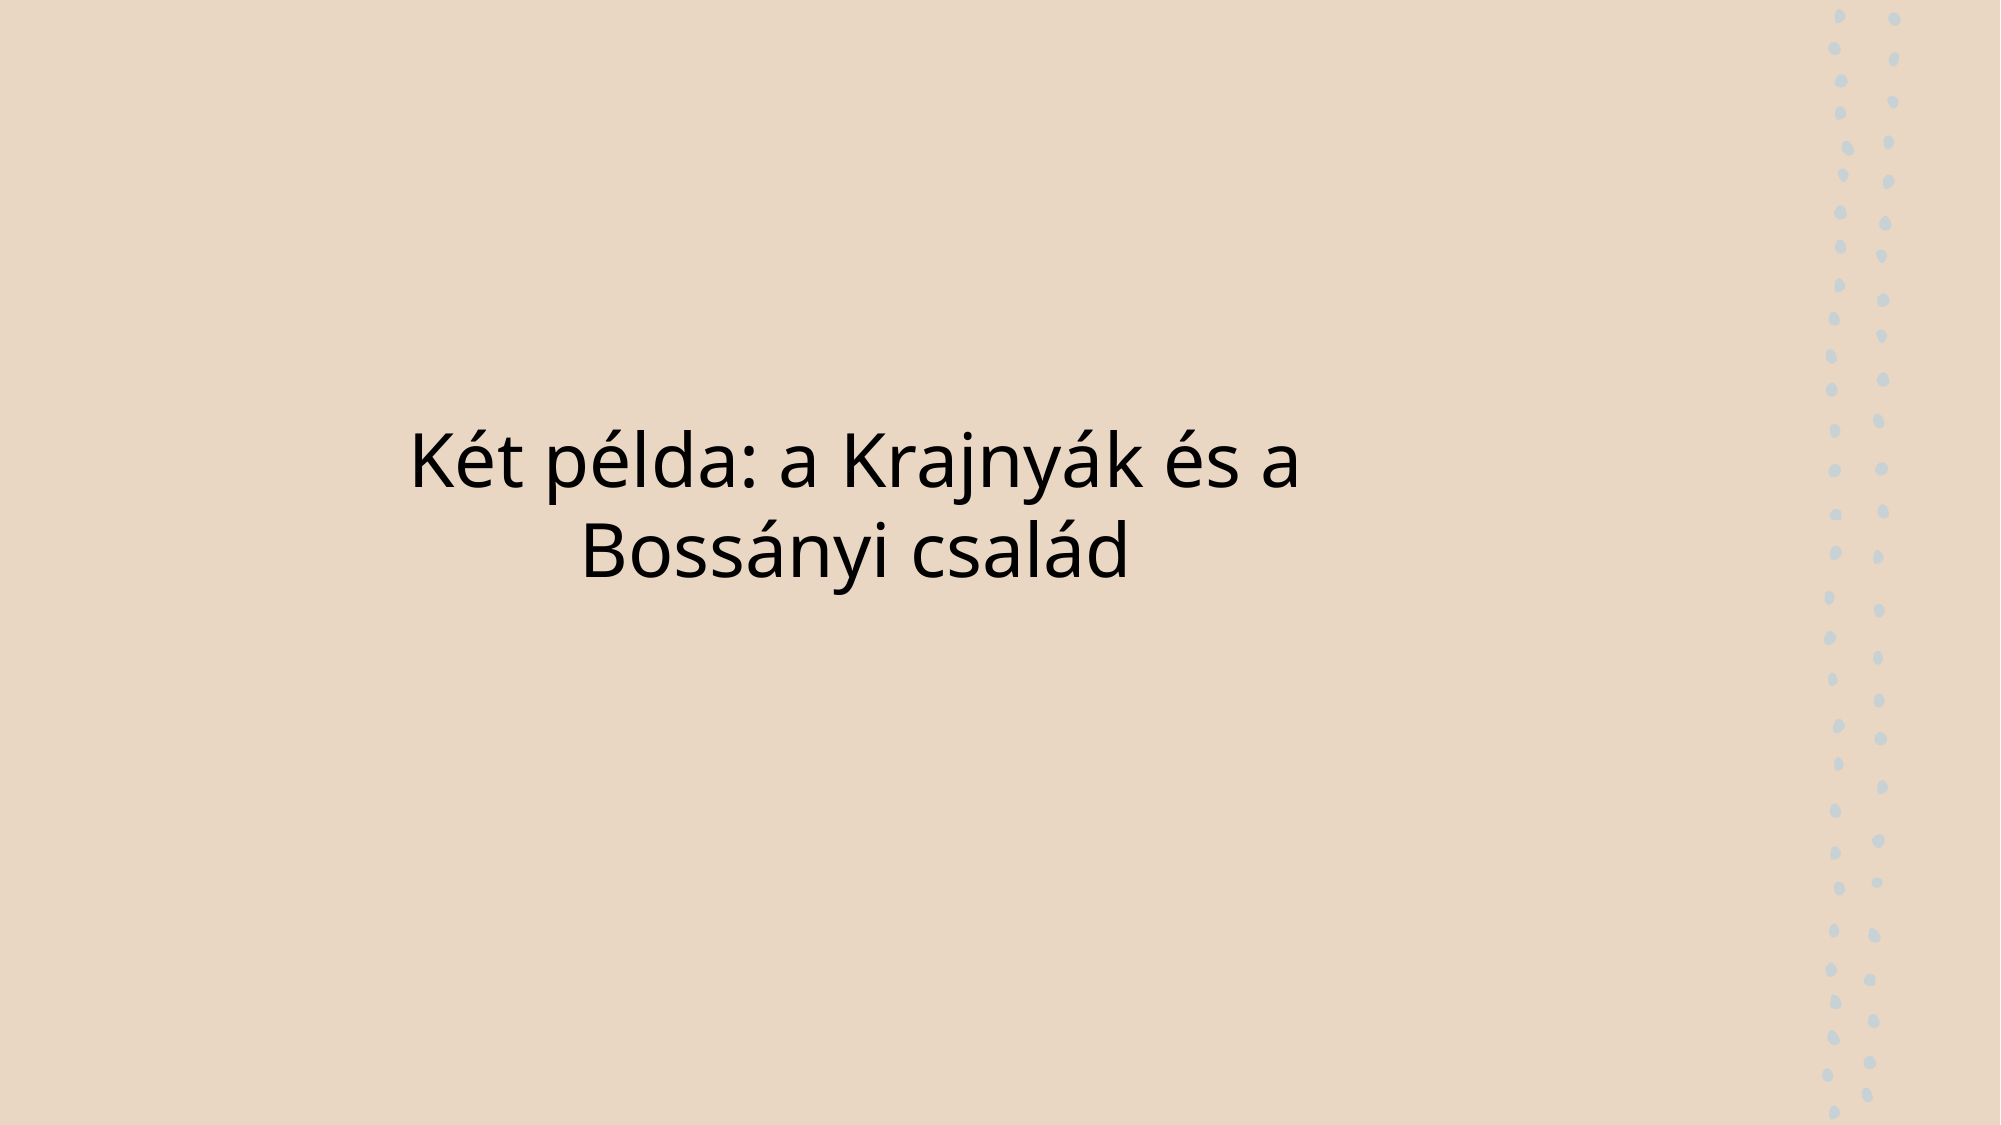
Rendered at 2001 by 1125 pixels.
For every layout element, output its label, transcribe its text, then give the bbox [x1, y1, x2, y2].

text_box Két példa: a Krajnyák és a Bossányi család [330, 404, 1381, 600]
